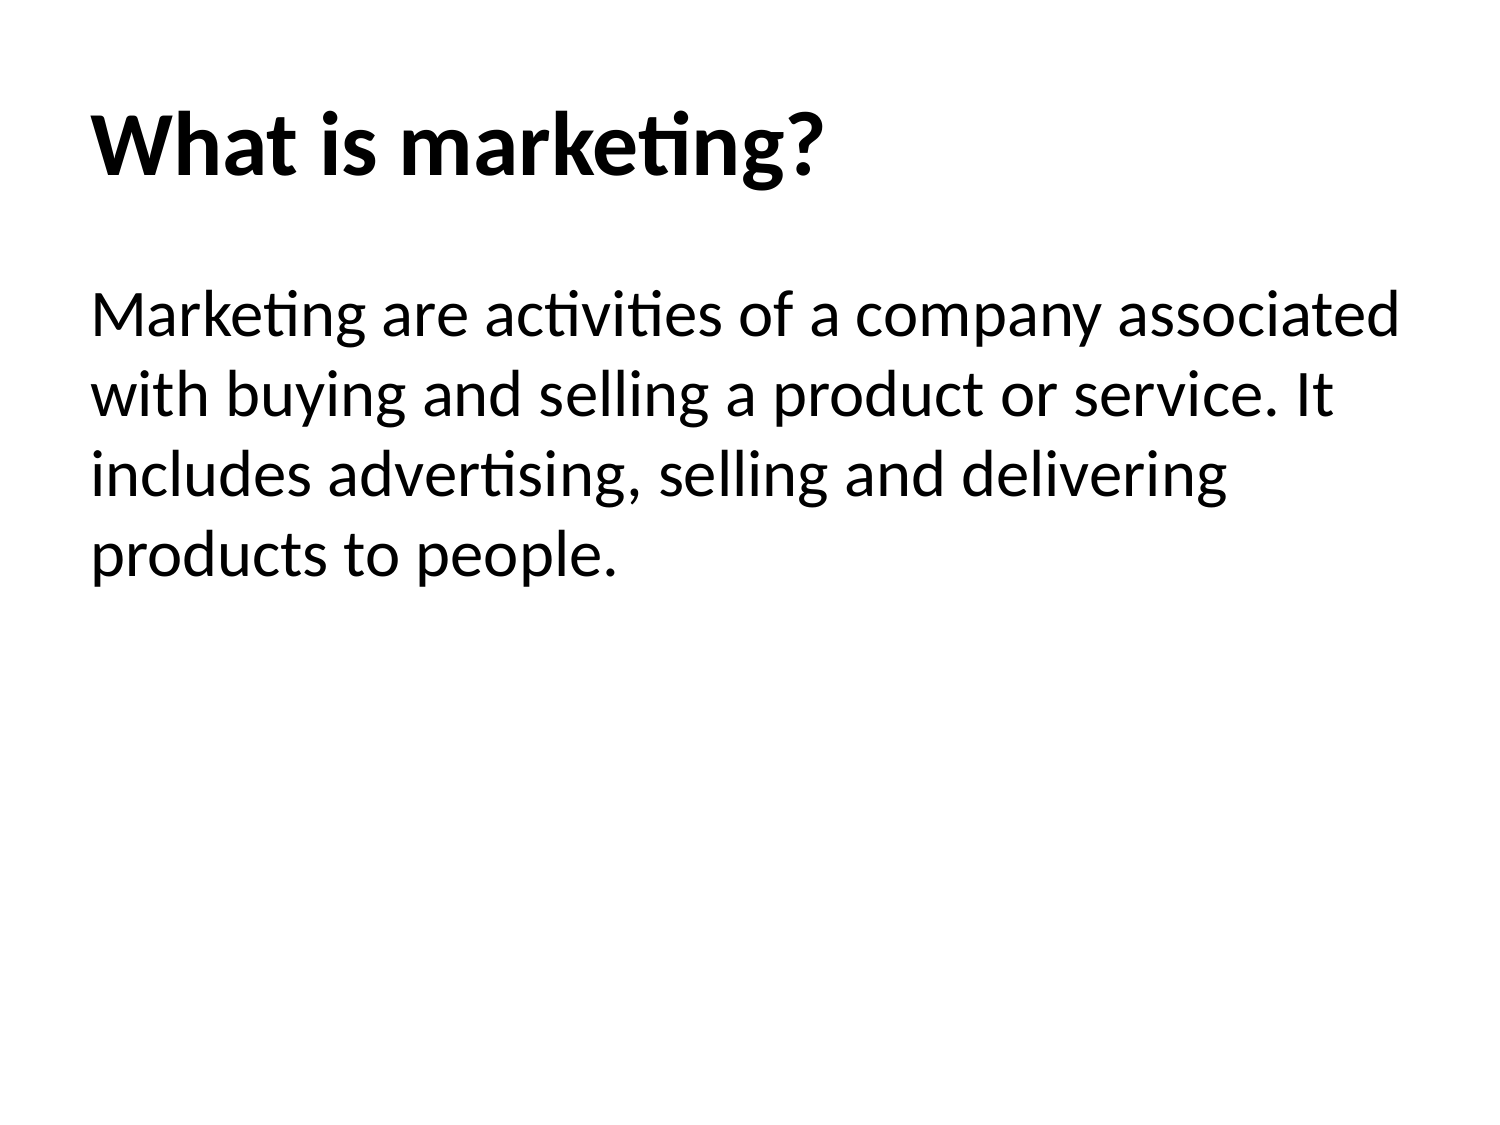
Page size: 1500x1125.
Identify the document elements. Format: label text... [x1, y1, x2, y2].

title What is marketing? [75, 45, 1425, 233]
list Marketing are activities of a company associated with buying and selling a product or service. It includes advertising, selling and delivering products to people. [75, 262, 1425, 1005]
